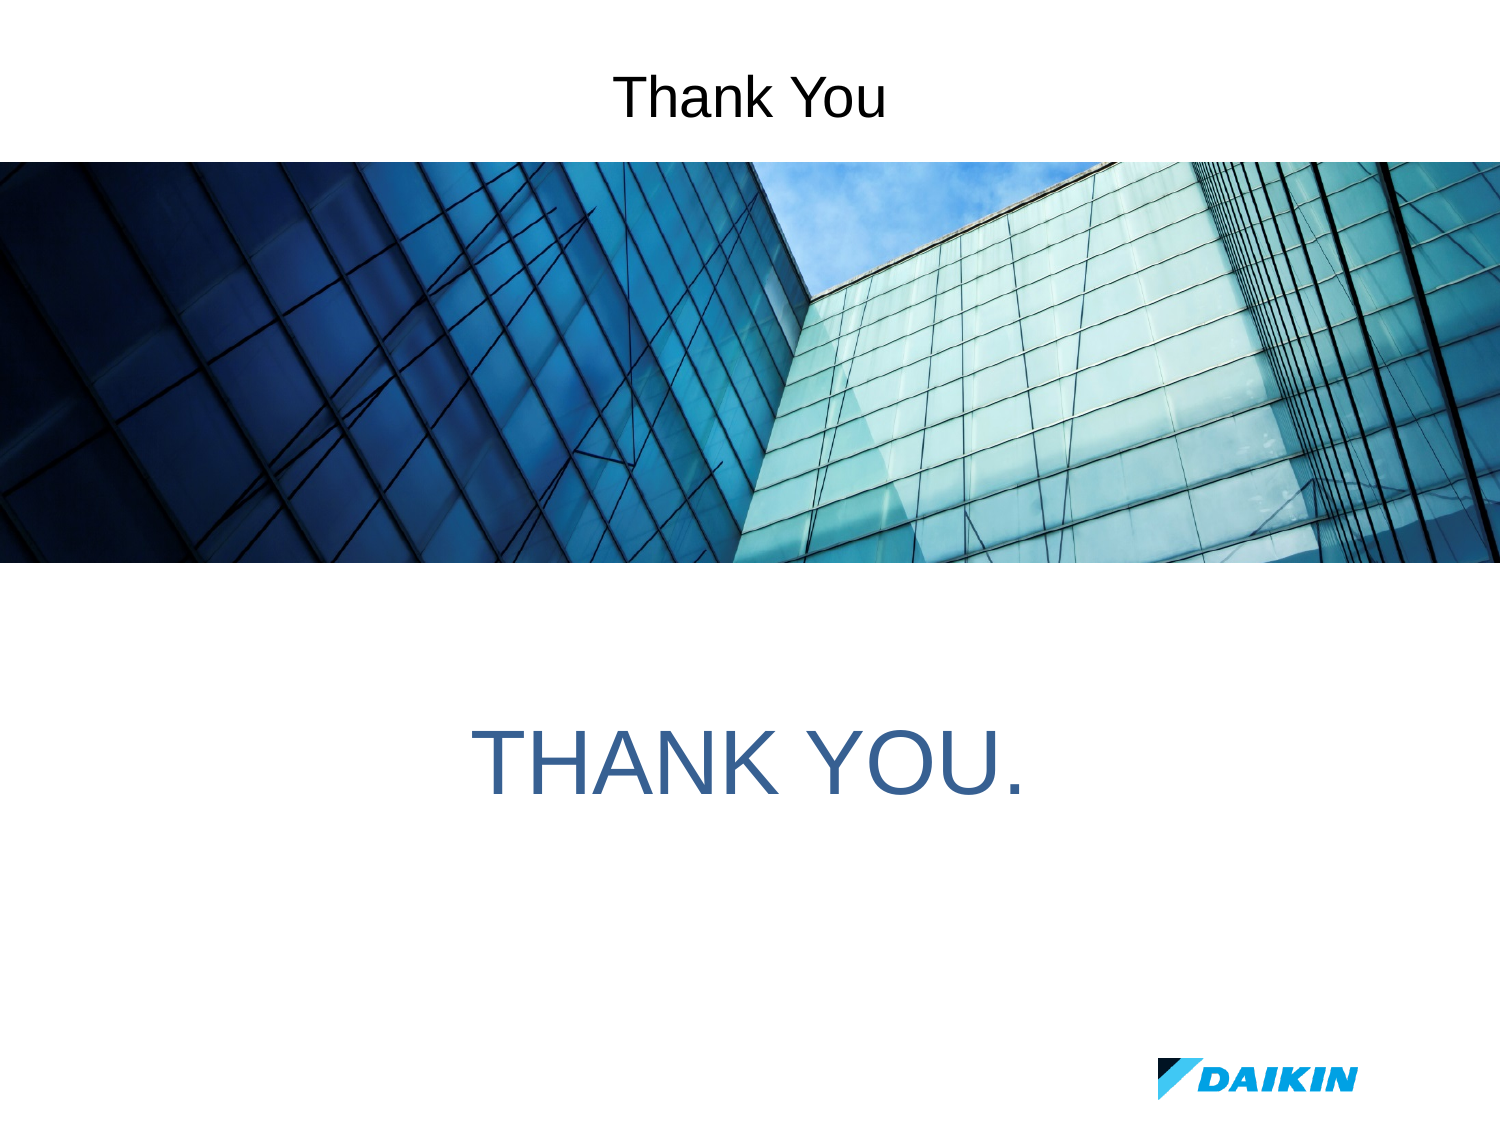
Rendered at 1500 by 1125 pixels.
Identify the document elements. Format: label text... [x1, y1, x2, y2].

picture [0, 162, 1500, 563]
title Thank You [75, 0, 1425, 188]
picture [1158, 1058, 1358, 1100]
